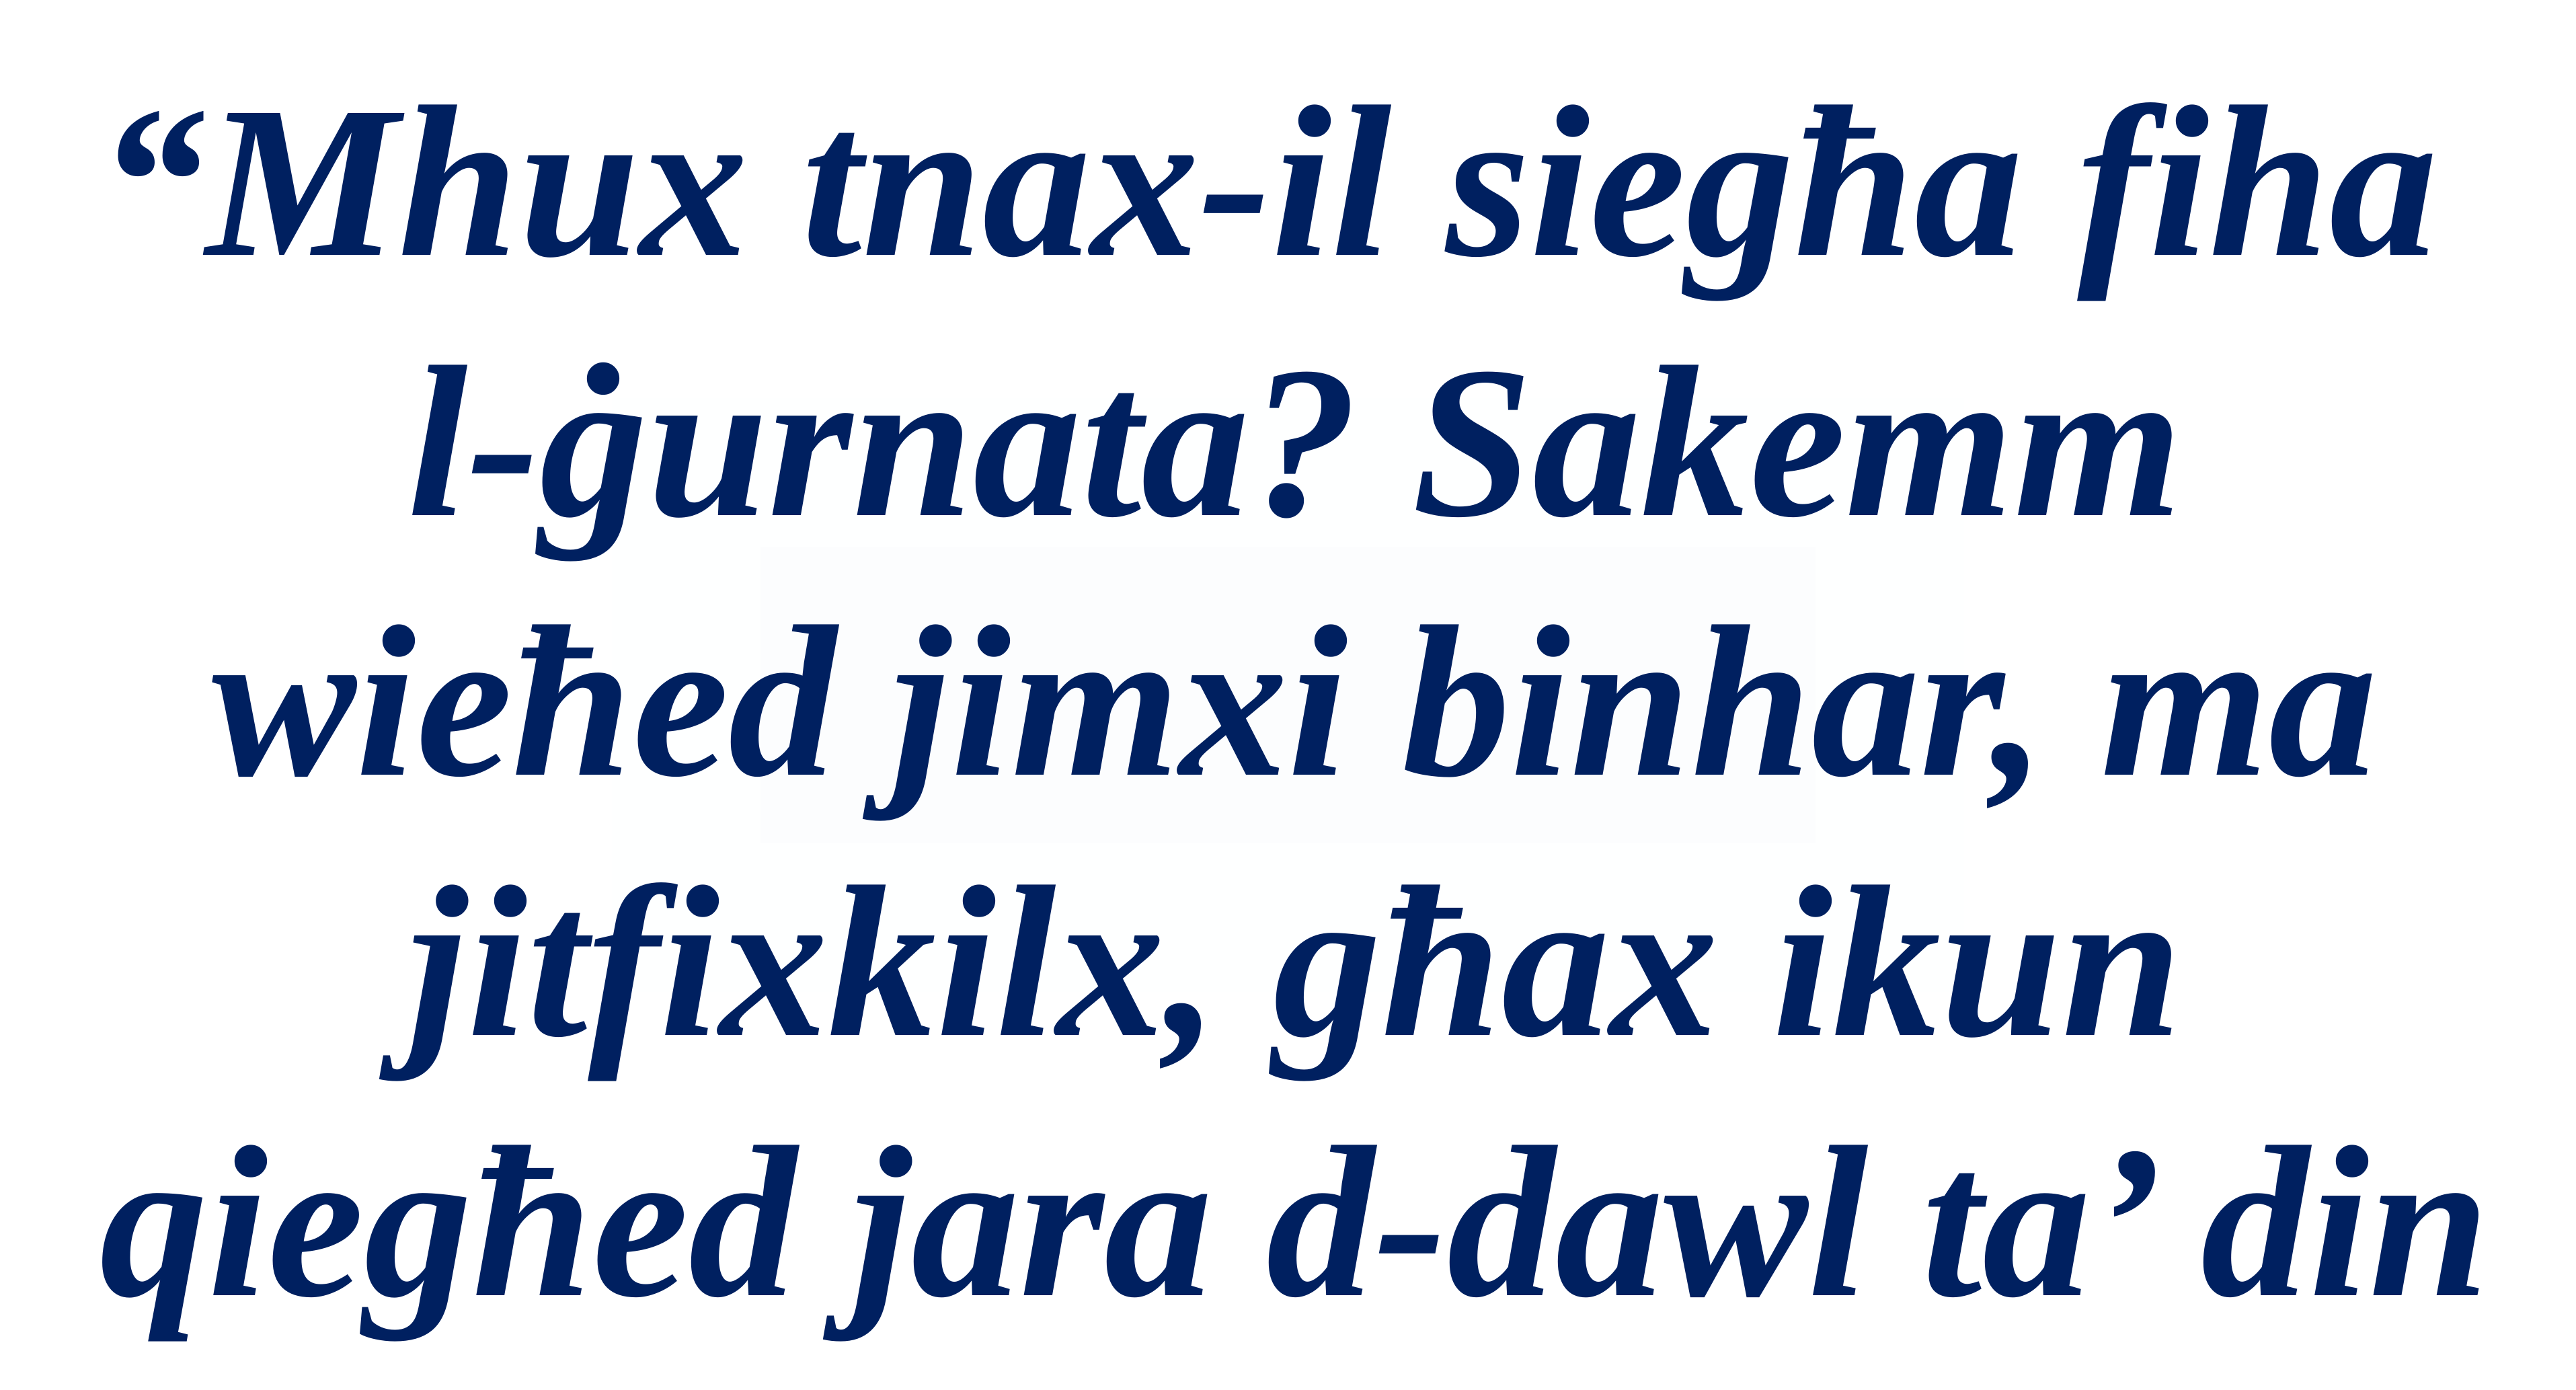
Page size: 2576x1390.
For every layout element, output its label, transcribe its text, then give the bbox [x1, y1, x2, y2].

text_box “Mhux tnax-il siegħa fiha l-ġurnata? Sakemm wieħed jimxi binhar, ma jitfixkilx, għax ikun qiegħed jara d-dawl ta’ din [45, 27, 2546, 1350]
